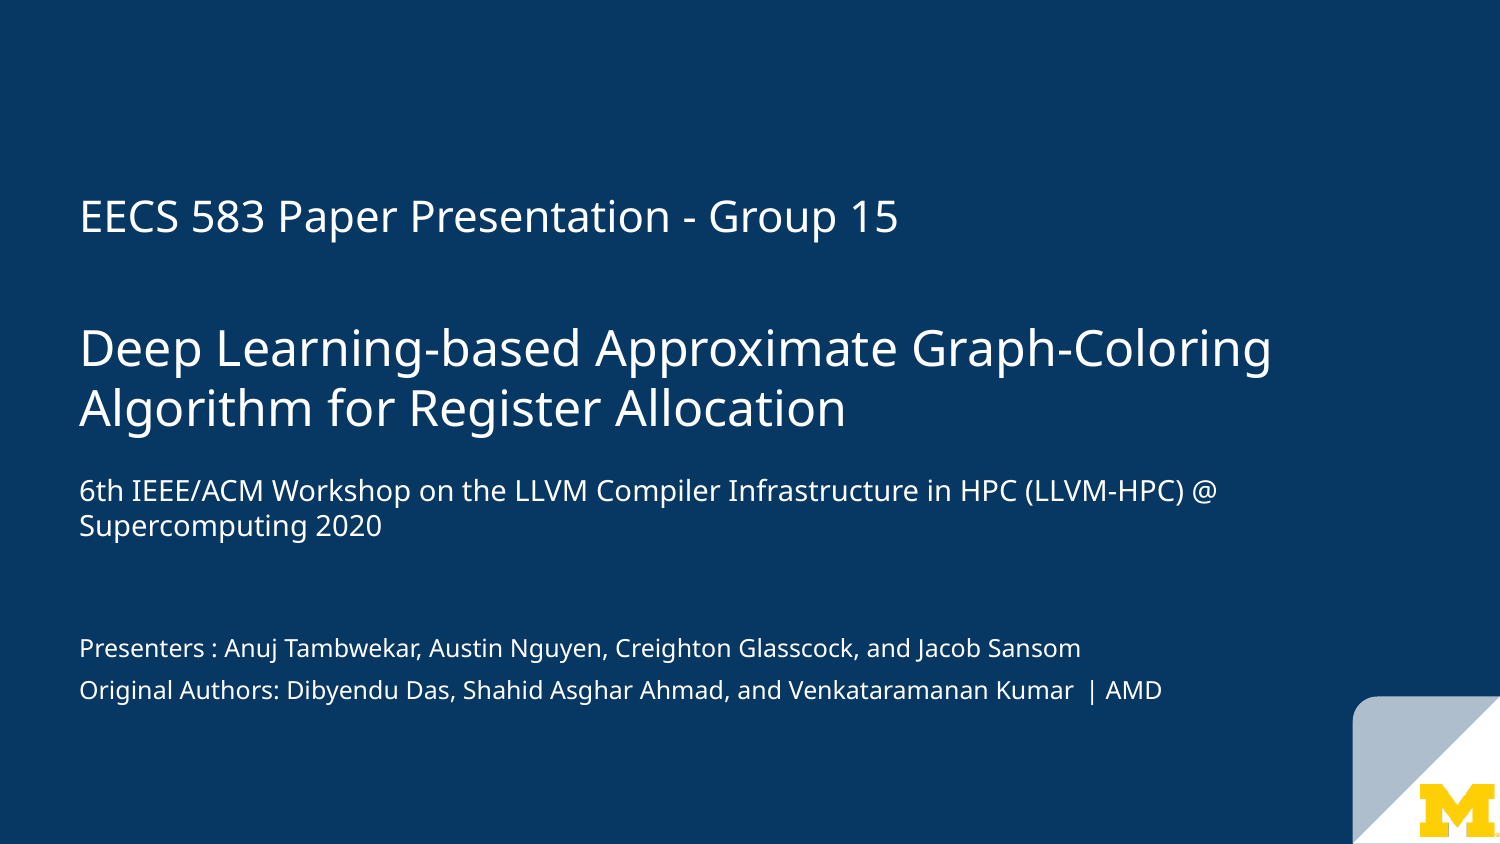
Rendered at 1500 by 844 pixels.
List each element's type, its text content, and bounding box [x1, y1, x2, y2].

picture [1420, 783, 1500, 838]
title EECS 583 Paper Presentation - Group 15 Deep Learning-based Approximate Graph-Coloring Algorithm for Register Allocation [64, 298, 1413, 452]
subtitle 6th IEEE/ACM Workshop on the LLVM Compiler Infrastructure in HPC (LLVM-HPC) @ Supercomputing 2020 Presenters : Anuj Tambwekar, Austin Nguyen, Creighton Glasscock, and Jacob Sansom Original Authors: Dibyendu Das, Shahid Asghar Ahmad, and Venkataramanan Kumar | AMD [64, 457, 1413, 529]
